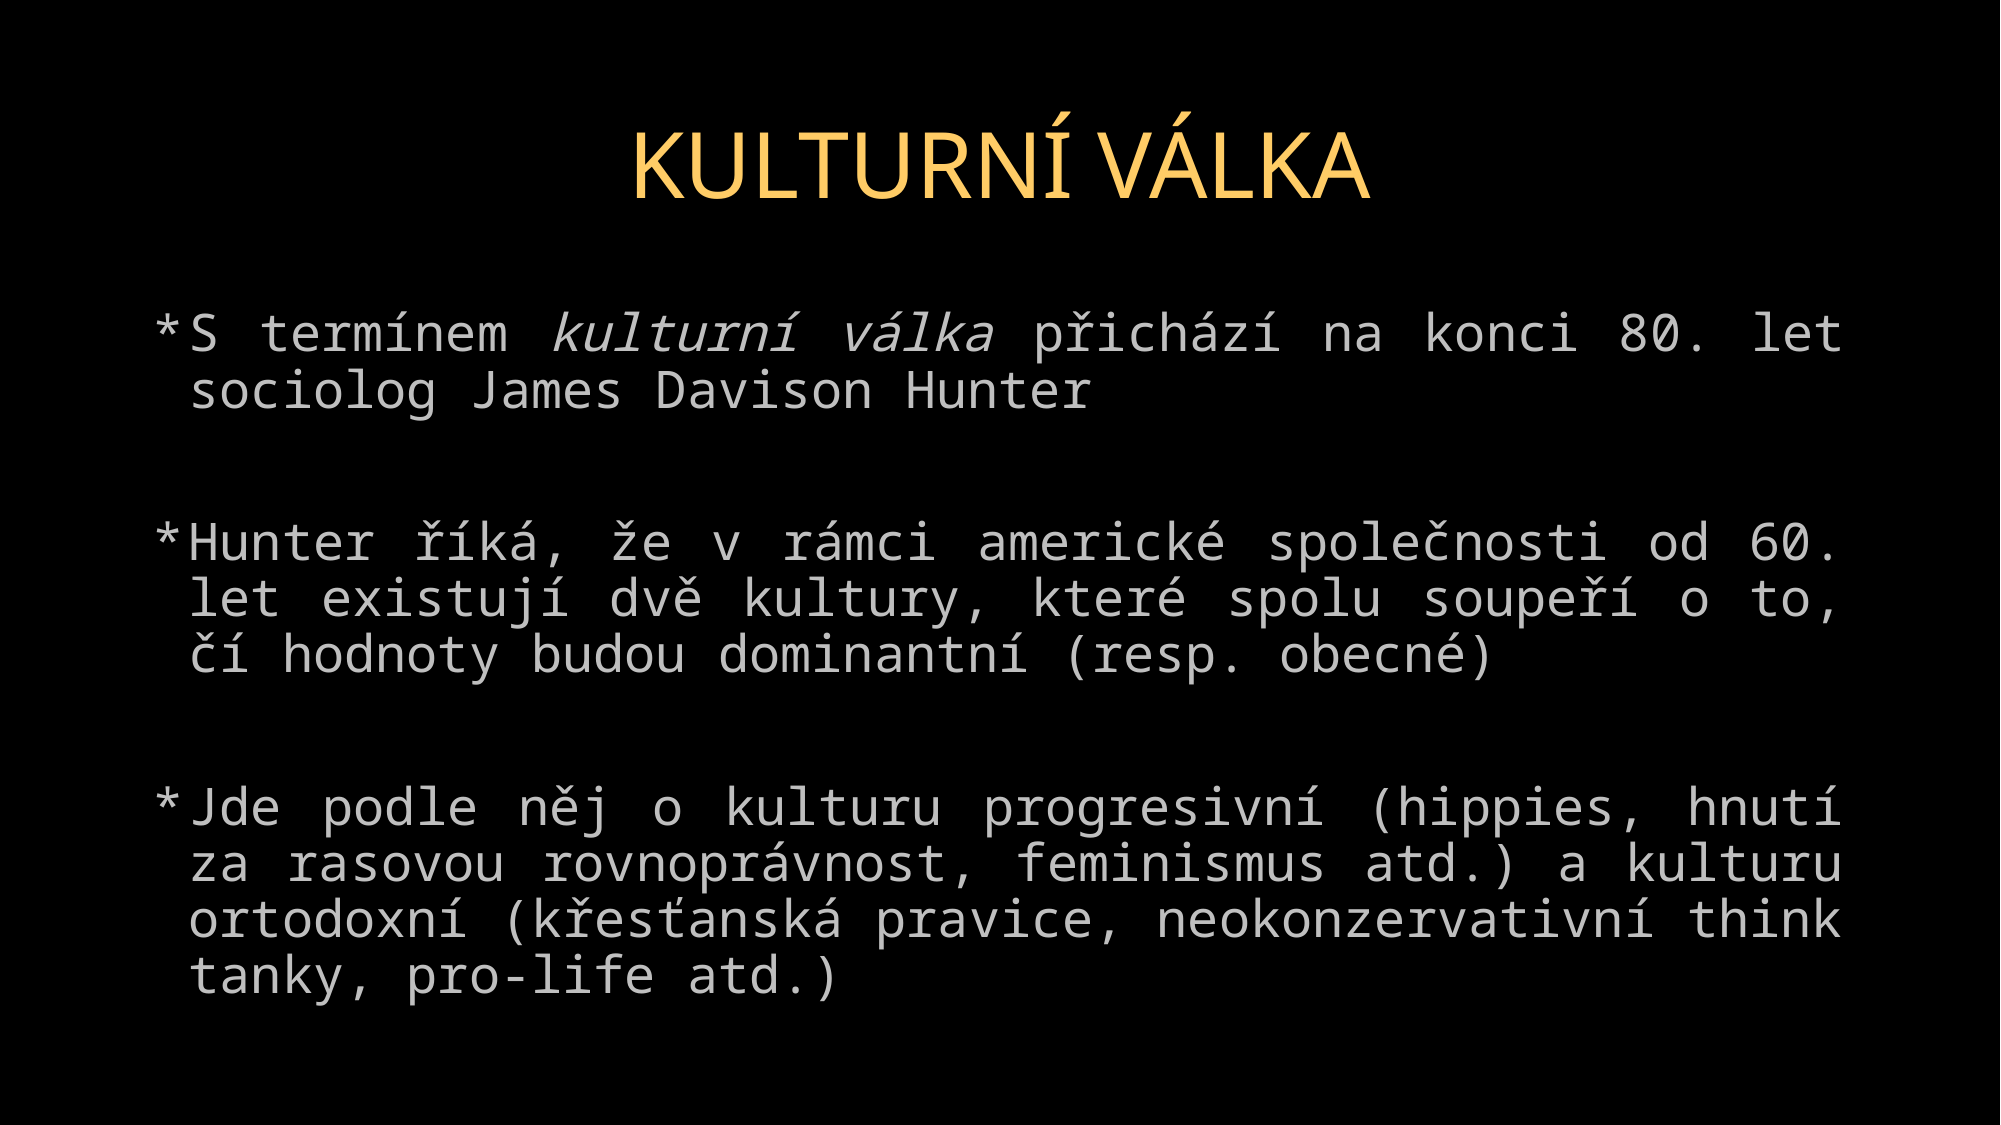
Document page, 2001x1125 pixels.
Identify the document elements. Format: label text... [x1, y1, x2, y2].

title KULTURNÍ VÁLKA [137, 59, 1863, 278]
list S termínem kulturní válka přichází na konci 80. let sociolog James Davison Hunter Hunter říká, že v rámci americké společnosti od 60. let existují dvě kultury, které spolu soupeří o to, čí hodnoty budou dominantní (resp. obecné) Jde podle něj o kulturu progresivní (hippies, hnutí za rasovou rovnoprávnost, feminismus atd.) a kulturu ortodoxní (křesťanská pravice, neokonzervativní think tanky, pro-life atd.) [137, 299, 1863, 1014]
